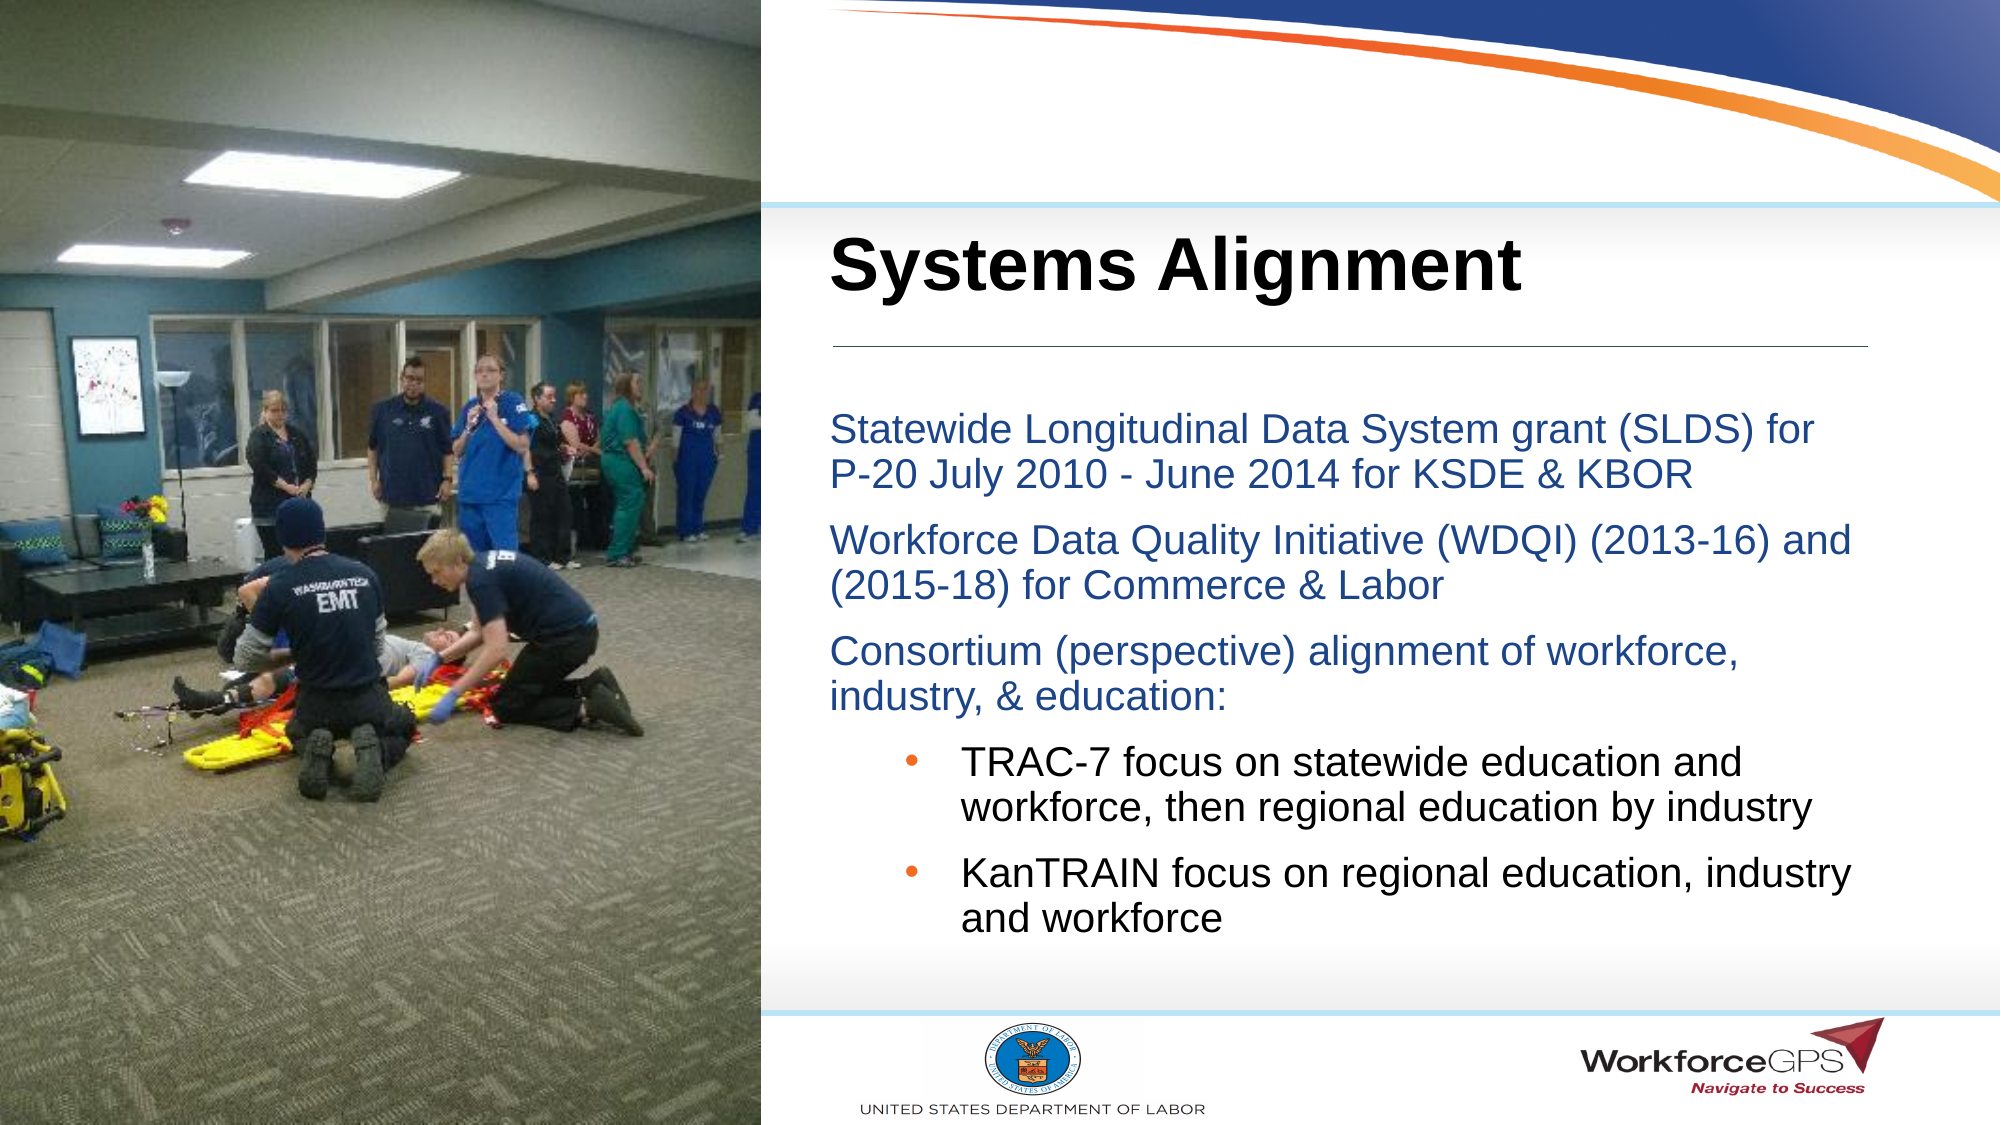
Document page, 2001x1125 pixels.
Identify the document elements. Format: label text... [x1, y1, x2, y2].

picture [857, 1021, 1208, 1117]
picture [0, 0, 768, 1125]
picture [1577, 1021, 1887, 1096]
title Systems Alignment [814, 103, 1895, 315]
list Statewide Longitudinal Data System grant (SLDS) for P-20 July 2010 - June 2014 for KSDE & KBOR Workforce Data Quality Initiative (WDQI) (2013-16) and (2015-18) for Commerce & Labor Consortium (perspective) alignment of workforce, industry, & education: TRAC-7 focus on statewide education and workforce, then regional education by industry KanTRAIN focus on regional education, industry and workforce [814, 399, 1895, 1021]
picture [786, 0, 2000, 202]
